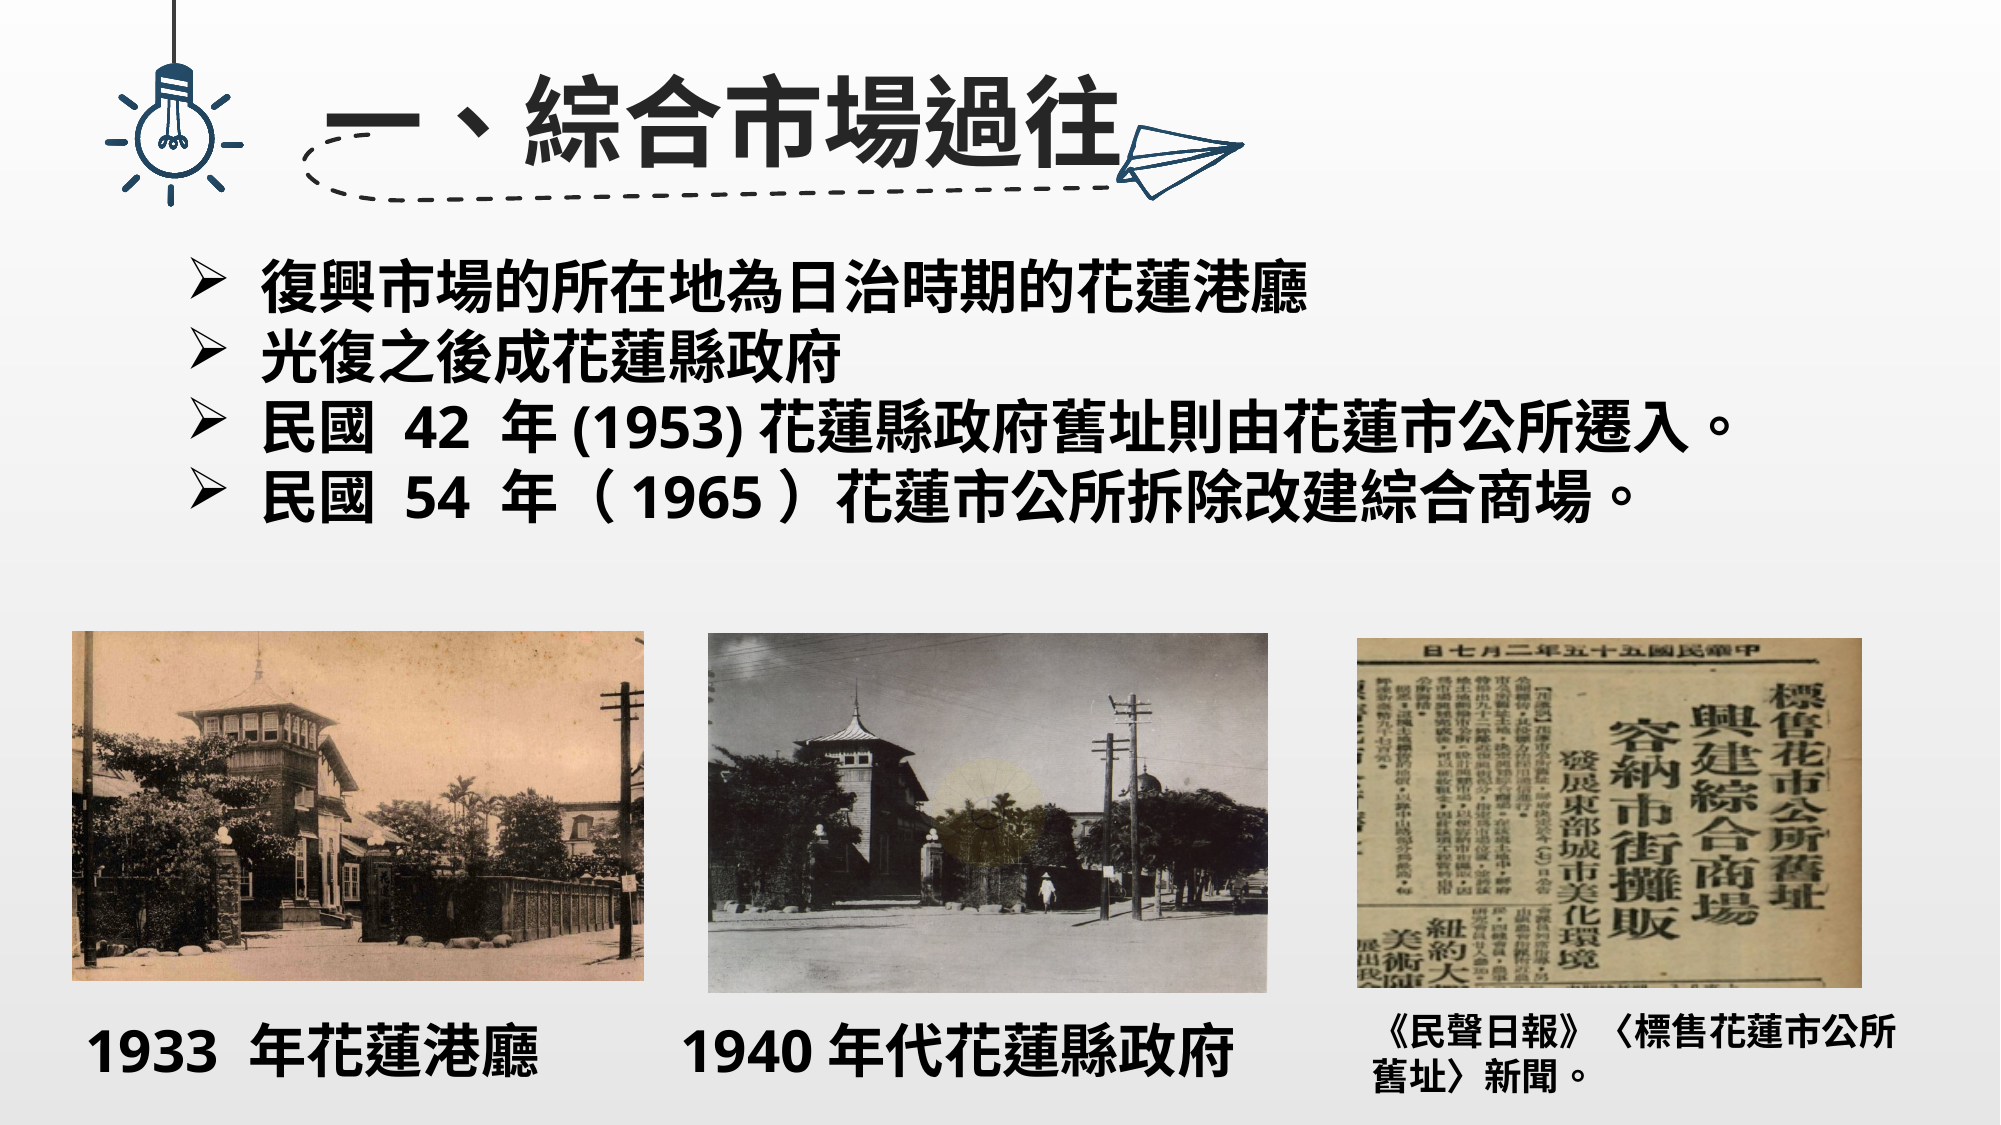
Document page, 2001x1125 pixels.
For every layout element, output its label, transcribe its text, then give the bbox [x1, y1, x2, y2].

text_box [104, 0, 244, 207]
text_box 一、綜合市場過往 [289, 52, 1159, 188]
picture [72, 631, 644, 981]
text_box 1933 年花蓮港廳 [71, 1006, 555, 1092]
picture [1357, 638, 1862, 988]
text_box 1940年代花蓮縣政府 [666, 1006, 1251, 1092]
text_box 復興市場的所在地為日治時期的花蓮港廳 光復之後成花蓮縣政府 民國 42 年(1953)花蓮縣政府舊址則由花蓮市公所遷入。 民國 54 年（1965）花蓮市公所拆除改建綜合商場。 [170, 243, 1917, 538]
text_box [1116, 125, 1245, 201]
text_box 《民聲日報》〈標售花蓮市公所舊址〉新聞。 [1357, 1000, 1938, 1106]
text_box [302, 133, 1116, 202]
picture [708, 633, 1268, 993]
